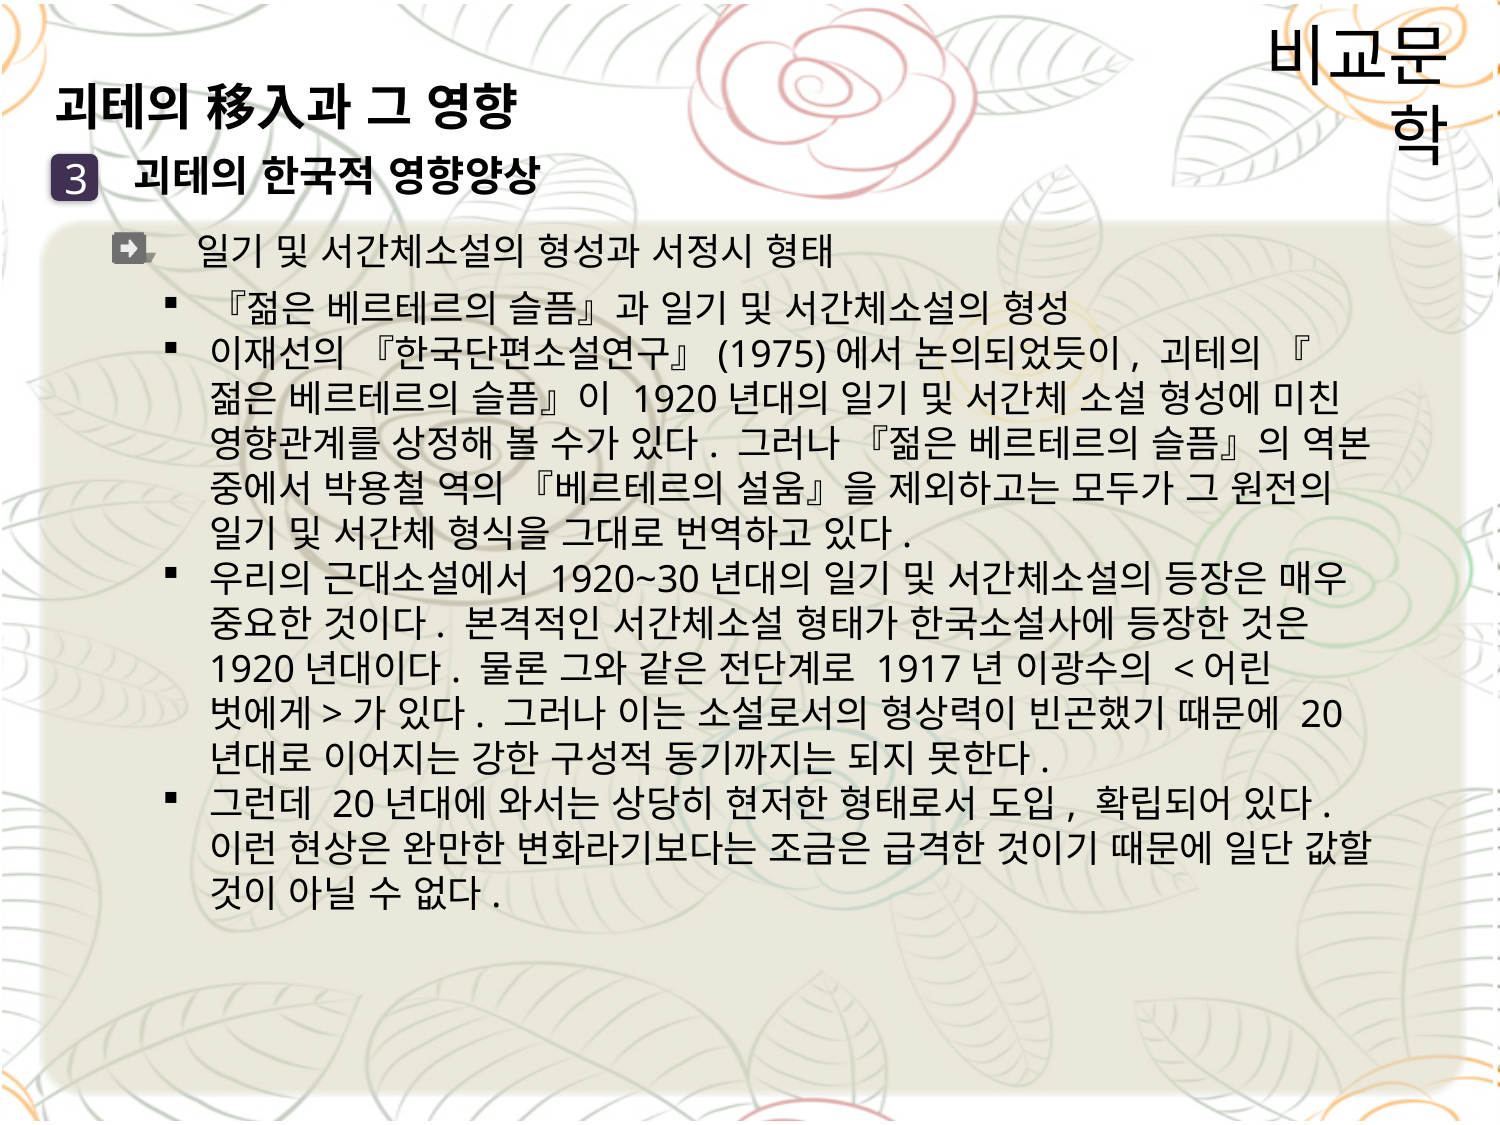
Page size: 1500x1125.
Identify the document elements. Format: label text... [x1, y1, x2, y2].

text_box 『젊은 베르테르의 슬픔』과 일기 및 서간체소설의 형성 이재선의 『한국단편소설연구』(1975)에서 논의되었듯이, 괴테의 『젊은 베르테르의 슬픔』이 1920년대의 일기 및 서간체 소설 형성에 미친 영향관계를 상정해 볼 수가 있다. 그러나 『젊은 베르테르의 슬픔』의 역본 중에서 박용철 역의 『베르테르의 설움』을 제외하고는 모두가 그 원전의 일기 및 서간체 형식을 그대로 번역하고 있다. 우리의 근대소설에서 1920~30년대의 일기 및 서간체소설의 등장은 매우 중요한 것이다. 본격적인 서간체소설 형태가 한국소설사에 등장한 것은 1920년대이다. 물론 그와 같은 전단계로 1917년 이광수의 <어린 벗에게>가 있다. 그러나 이는 소설로서의 형상력이 빈곤했기 때문에 20년대로 이어지는 강한 구성적 동기까지는 되지 못한다. 그런데 20년대에 와서는 상당히 현저한 형태로서 도입, 확립되어 있다. 이런 현상은 완만한 변화라기보다는 조금은 급격한 것이기 때문에 일단 값할 것이 아닐 수 없다. [147, 277, 1395, 923]
text_box 비교문학 [1230, 6, 1465, 182]
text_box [39, 67, 704, 212]
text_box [111, 220, 887, 282]
